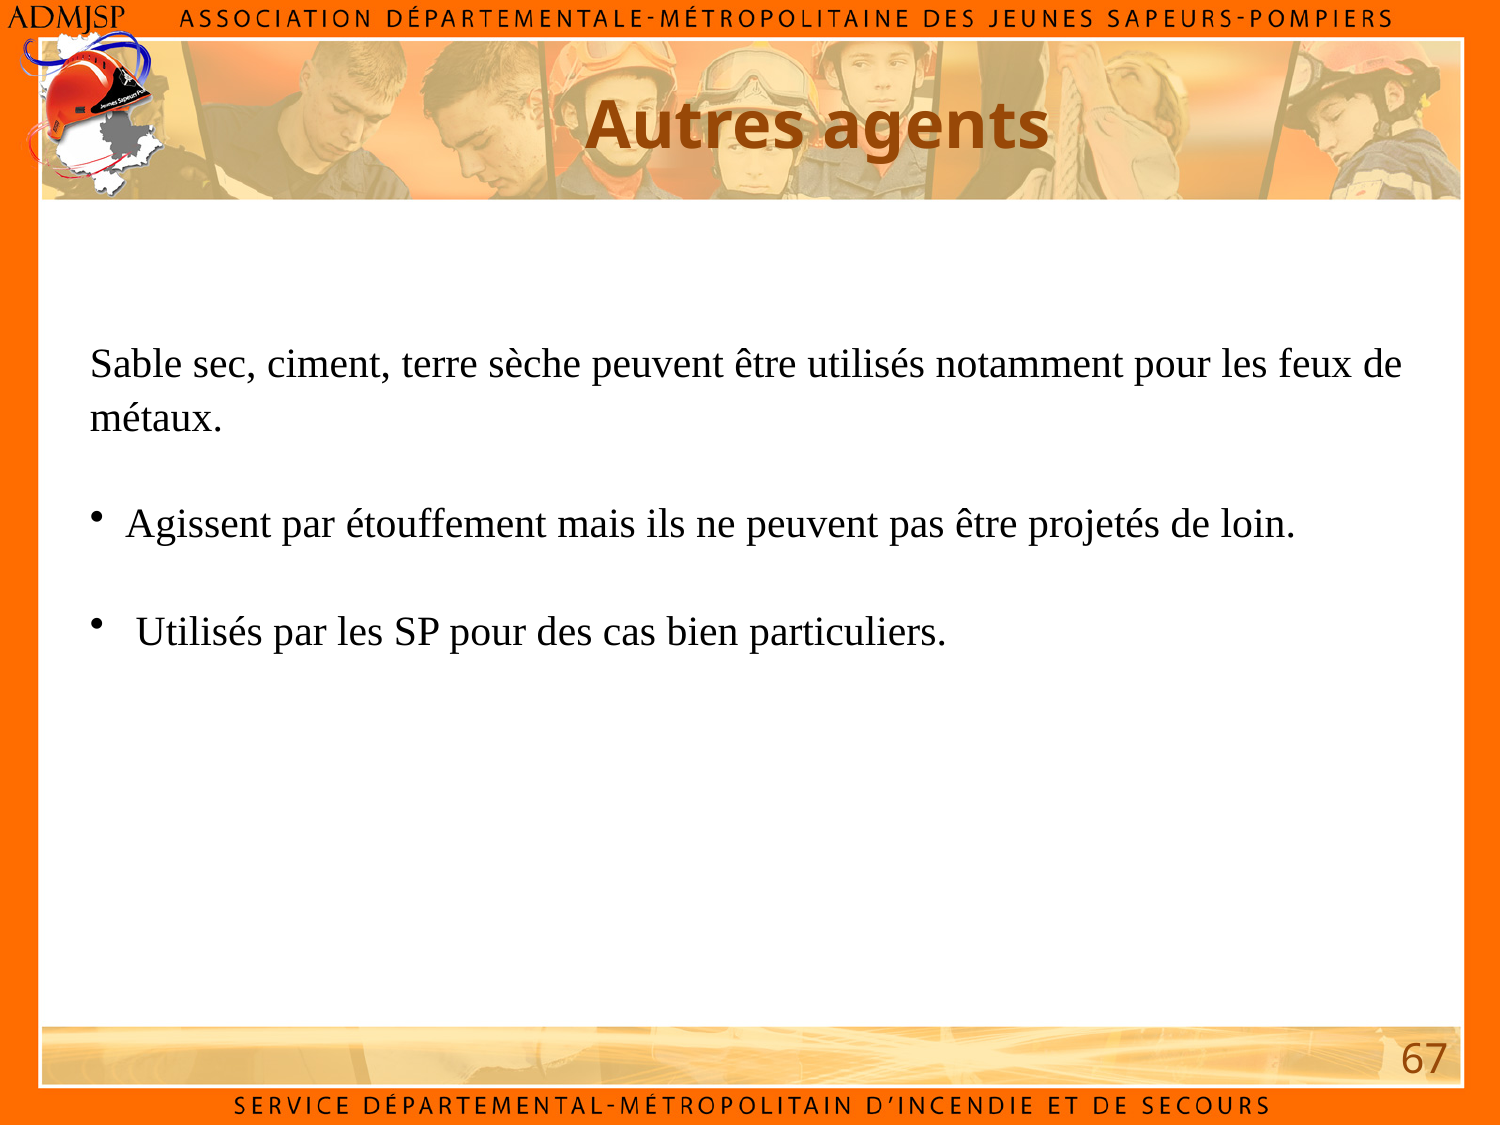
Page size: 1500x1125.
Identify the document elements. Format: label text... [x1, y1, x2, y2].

picture [0, 0, 1500, 1125]
text_box 67 [1113, 1029, 1464, 1090]
title Autres agents [183, 45, 1454, 200]
text_box Sable sec, ciment, terre sèche peuvent être utilisés notamment pour les feux de métaux. Agissent par étouffement mais ils ne peuvent pas être projetés de loin. Utilisés par les SP pour des cas bien particuliers. [74, 324, 1419, 661]
